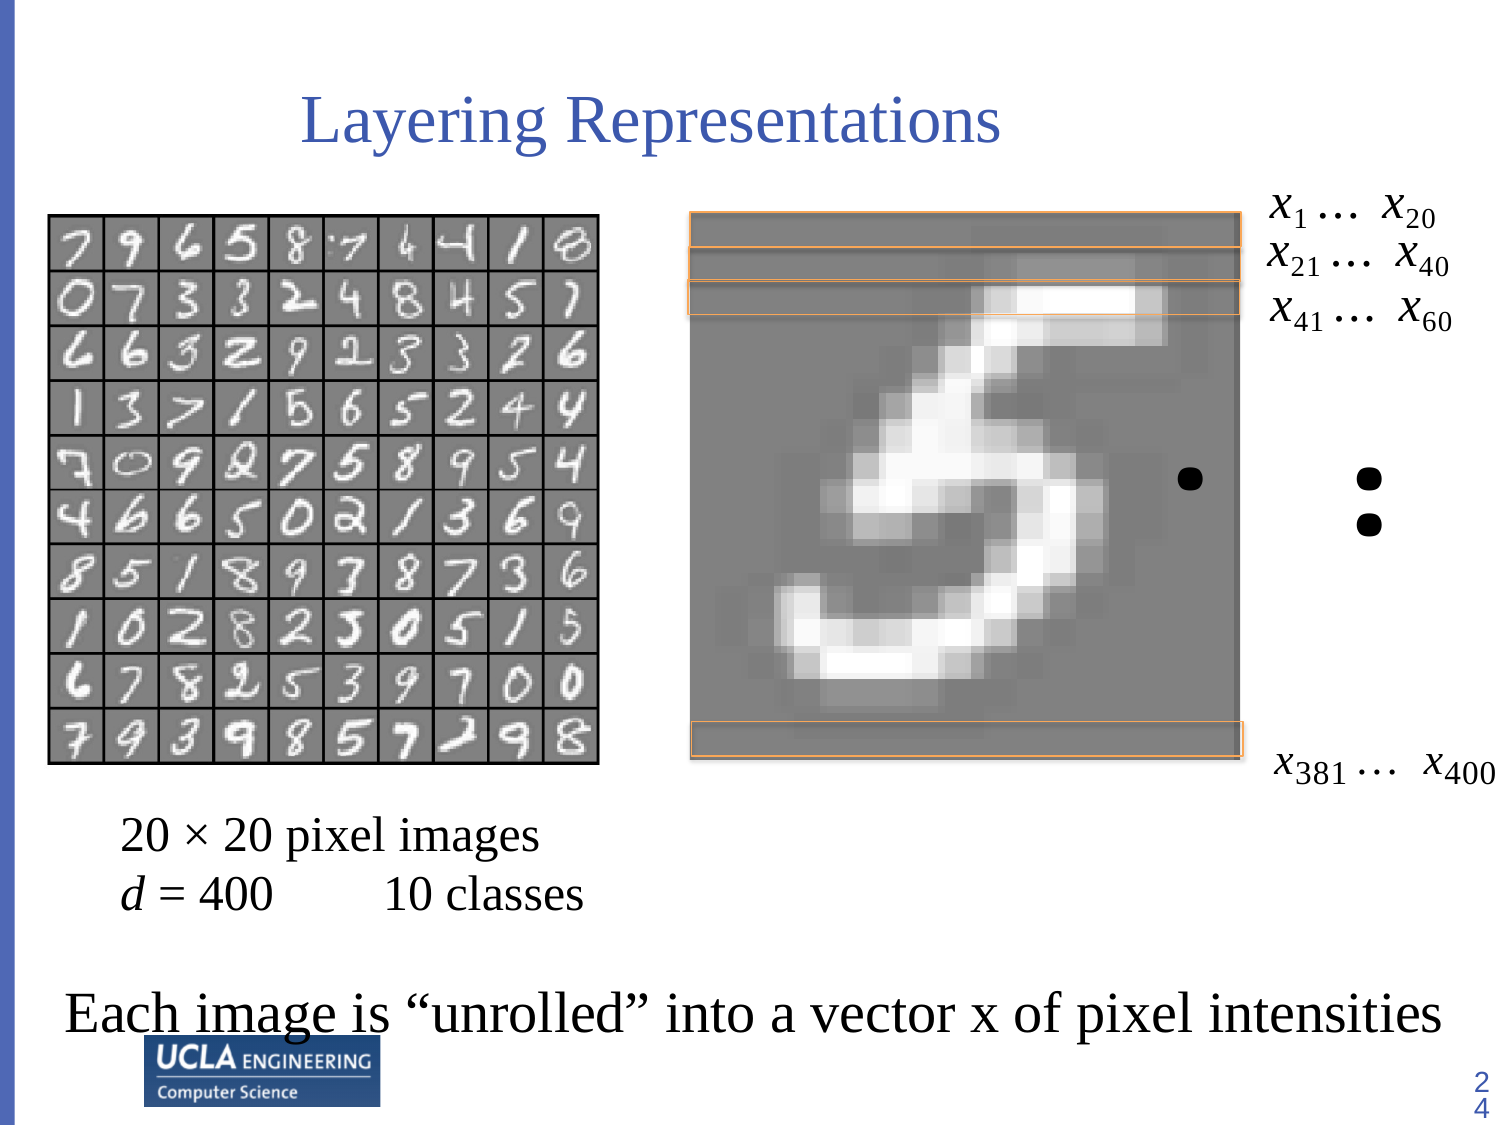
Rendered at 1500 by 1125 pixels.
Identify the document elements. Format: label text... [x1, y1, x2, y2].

text_box [39, 204, 608, 775]
text_box [689, 327, 1241, 709]
picture [144, 1045, 381, 1107]
text_box [689, 211, 1242, 242]
slide_number 24 [1456, 771, 1491, 1125]
text_box [680, 242, 1250, 294]
text_box [679, 275, 1248, 327]
text_box [688, 279, 1240, 315]
text_box [683, 716, 1252, 769]
text_box [688, 246, 1241, 275]
title Layering Representations [103, 21, 1397, 209]
text_box [681, 207, 1250, 242]
text_box [691, 721, 1243, 757]
text_box x1 ... x20 x21 ... x40 x41 ... x60 [1265, 181, 1468, 337]
text_box x381 ... x400 20 × 20 pixel images d = 400 10 classes Each image is “unrolled” into a vector x of pixel intensities [62, 709, 1498, 1045]
text_box ... [1313, 454, 1500, 580]
